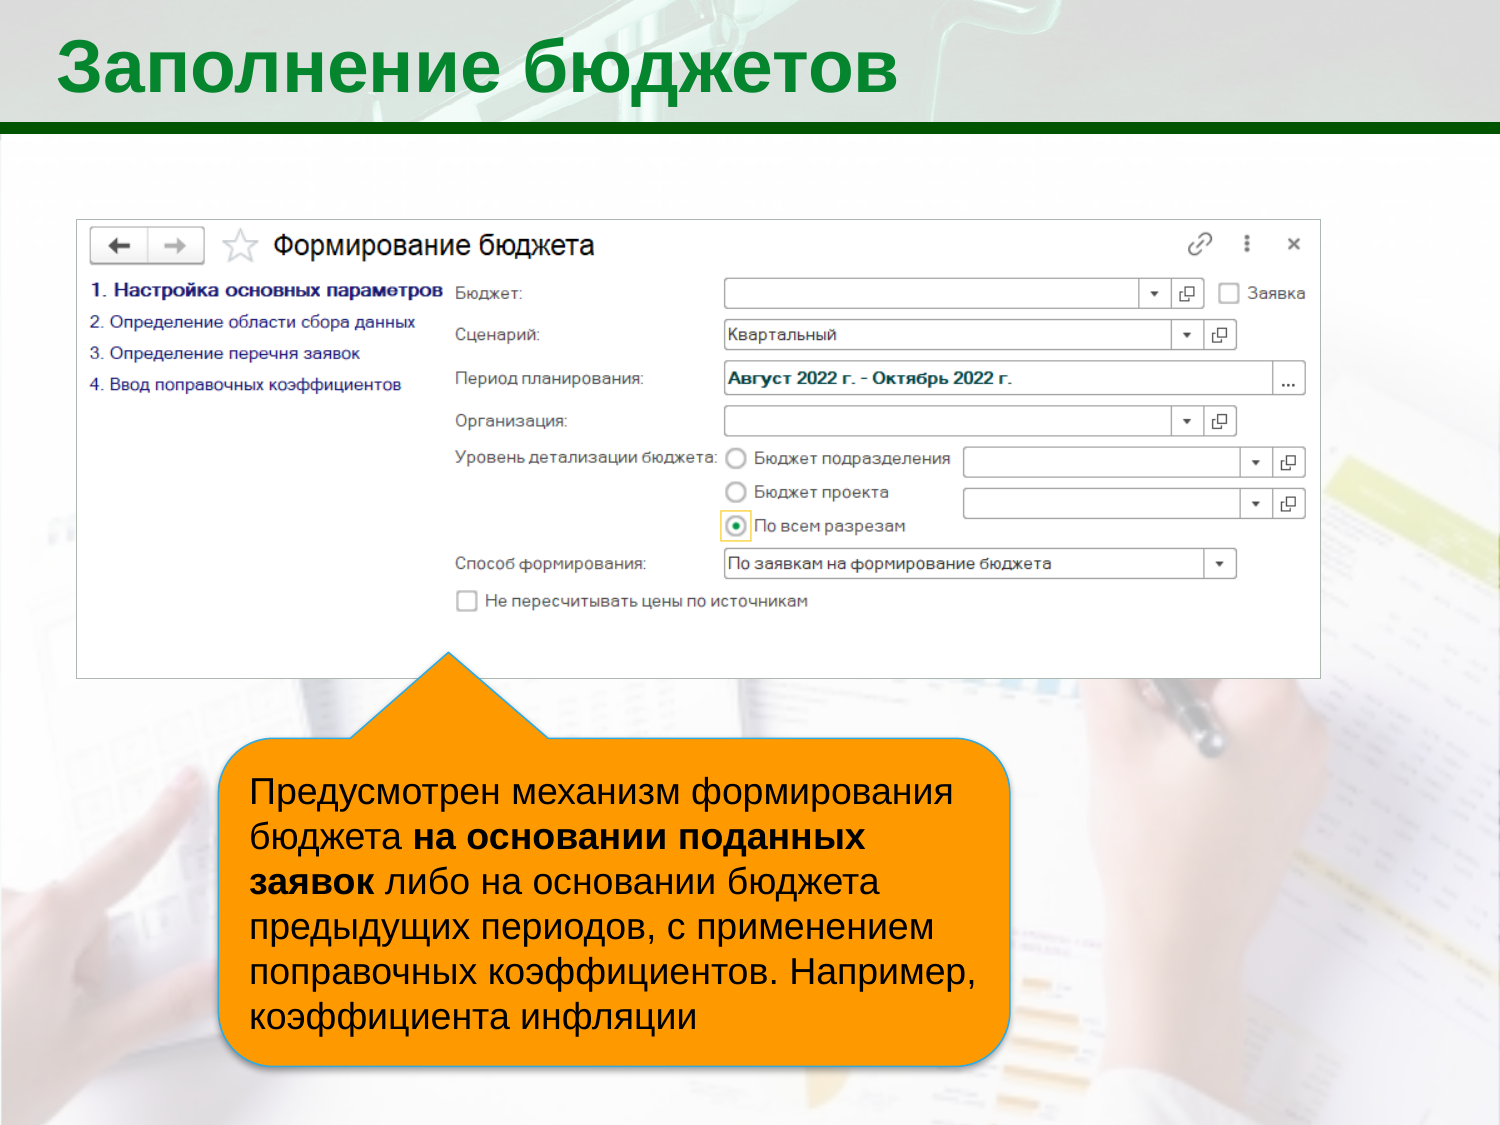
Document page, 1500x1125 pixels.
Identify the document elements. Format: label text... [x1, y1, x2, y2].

picture [76, 219, 1321, 679]
title Заполнение бюджетов [41, 7, 1420, 119]
picture [0, 0, 1500, 122]
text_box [0, 127, 1500, 1125]
